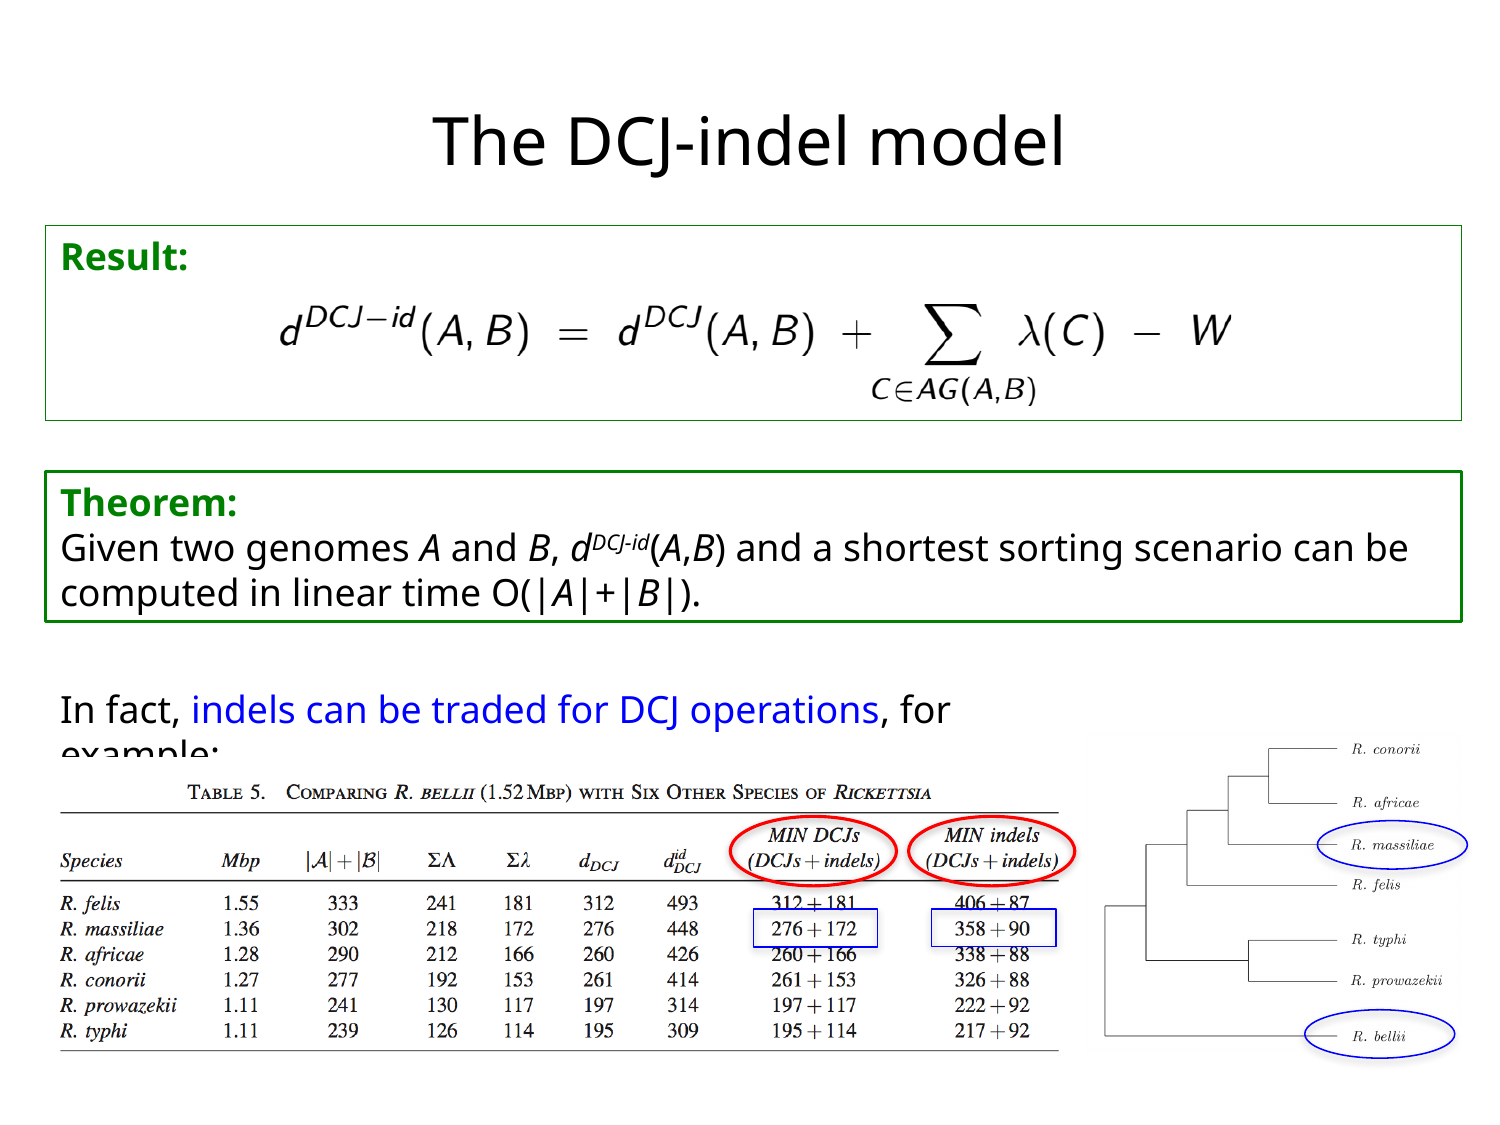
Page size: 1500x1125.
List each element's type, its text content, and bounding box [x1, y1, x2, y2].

picture [279, 303, 1232, 406]
title The DCJ-indel model [75, 45, 1425, 225]
text_box Theorem: Given two genomes A and B, dDCJ-id(A,B) and a shortest sorting scenario can be computed in linear time O(|A|+|B|). [45, 471, 1462, 622]
text_box Result: [45, 225, 1462, 421]
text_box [44, 678, 1468, 1081]
